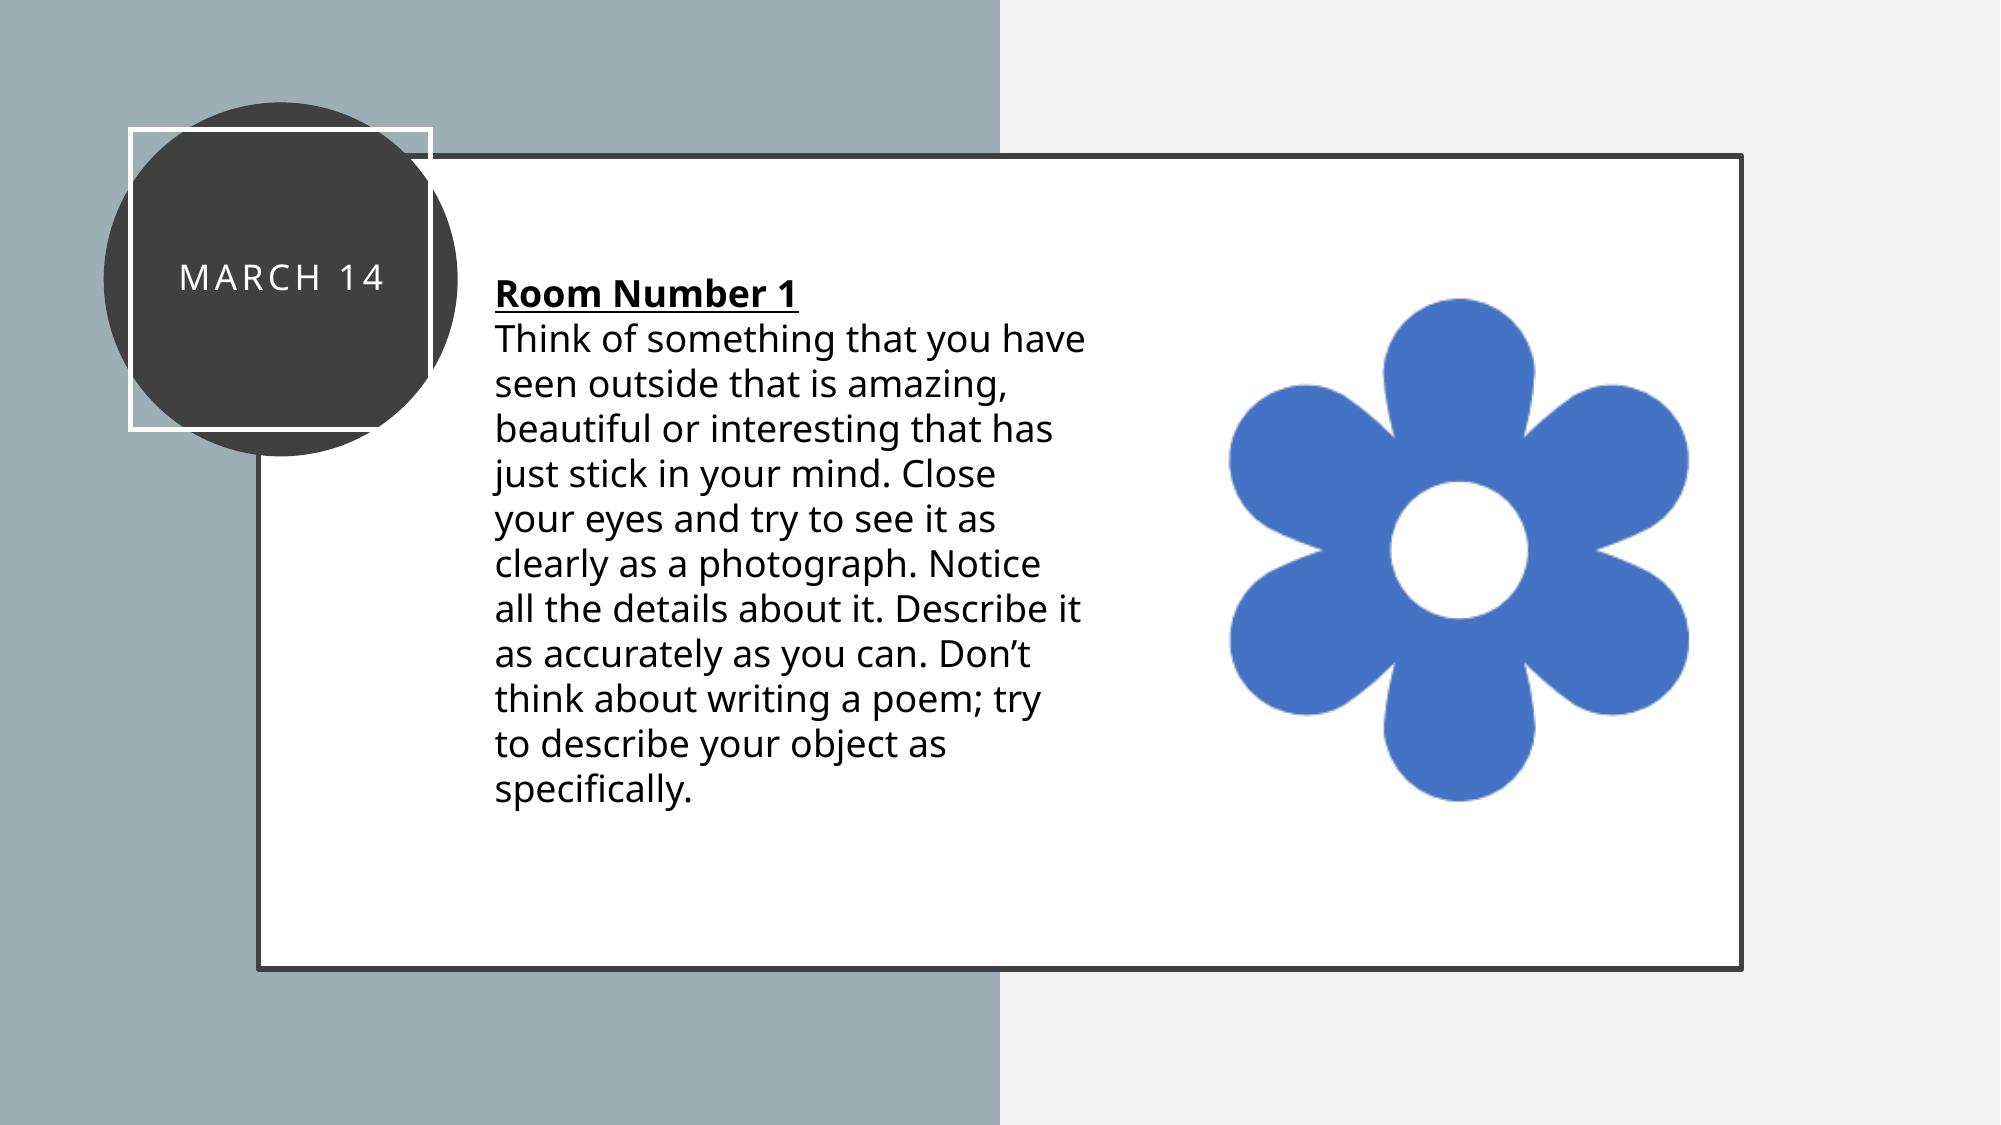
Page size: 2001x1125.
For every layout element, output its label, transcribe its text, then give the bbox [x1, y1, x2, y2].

text_box [433, 187, 459, 372]
title March 14 [128, 127, 433, 432]
picture [1102, 196, 1811, 905]
text_box [102, 187, 128, 371]
text_box [188, 101, 373, 127]
text_box Room Number 1 Think of something that you have seen outside that is amazing, beautiful or interesting that has just stick in your mind. Close your eyes and try to see it as clearly as a photograph. Notice all the details about it. Describe it as accurately as you can. Don’t think about writing a poem; try to describe your object as specifically. [479, 262, 1102, 818]
text_box [257, 155, 1742, 970]
text_box [189, 432, 373, 458]
